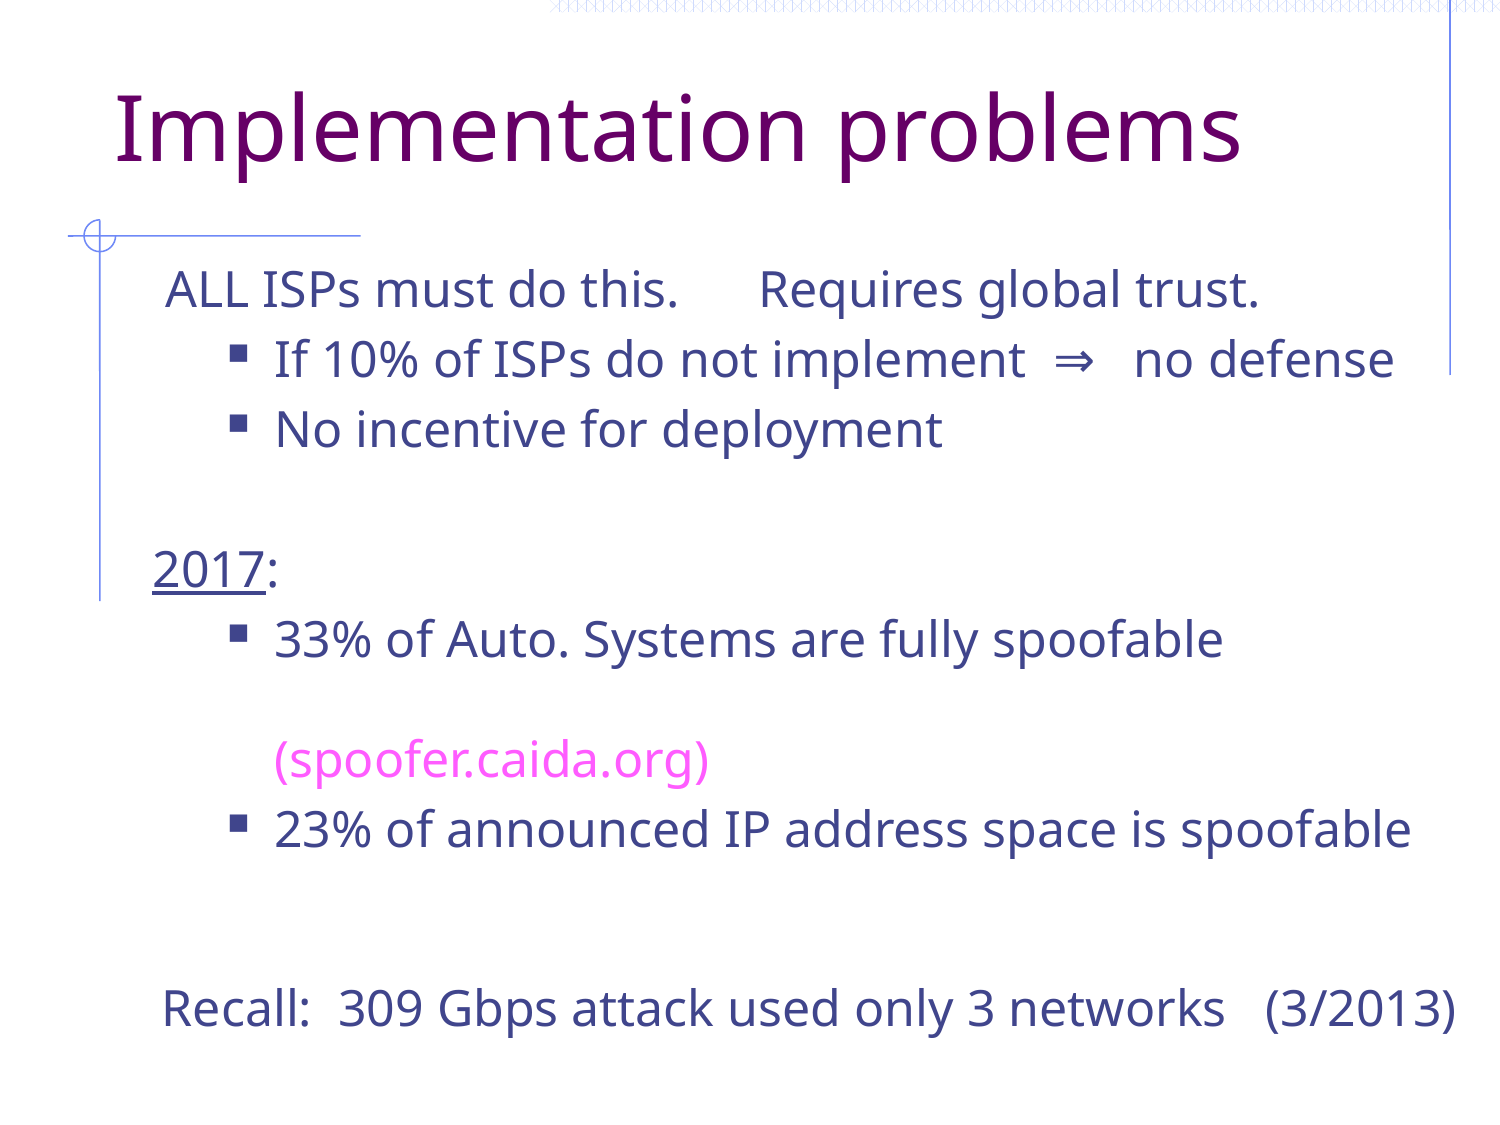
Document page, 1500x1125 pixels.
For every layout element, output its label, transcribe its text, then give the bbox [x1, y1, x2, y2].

list ALL ISPs must do this. Requires global trust. If 10% of ISPs do not implement ⇒ no defense No incentive for deployment 2017: 33% of Auto. Systems are fully spoofable (spoofer.caida.org) 23% of announced IP address space is spoofable Recall: 309 Gbps attack used only 3 networks (3/2013) [137, 249, 1500, 1113]
title Implementation problems [99, 50, 1375, 188]
